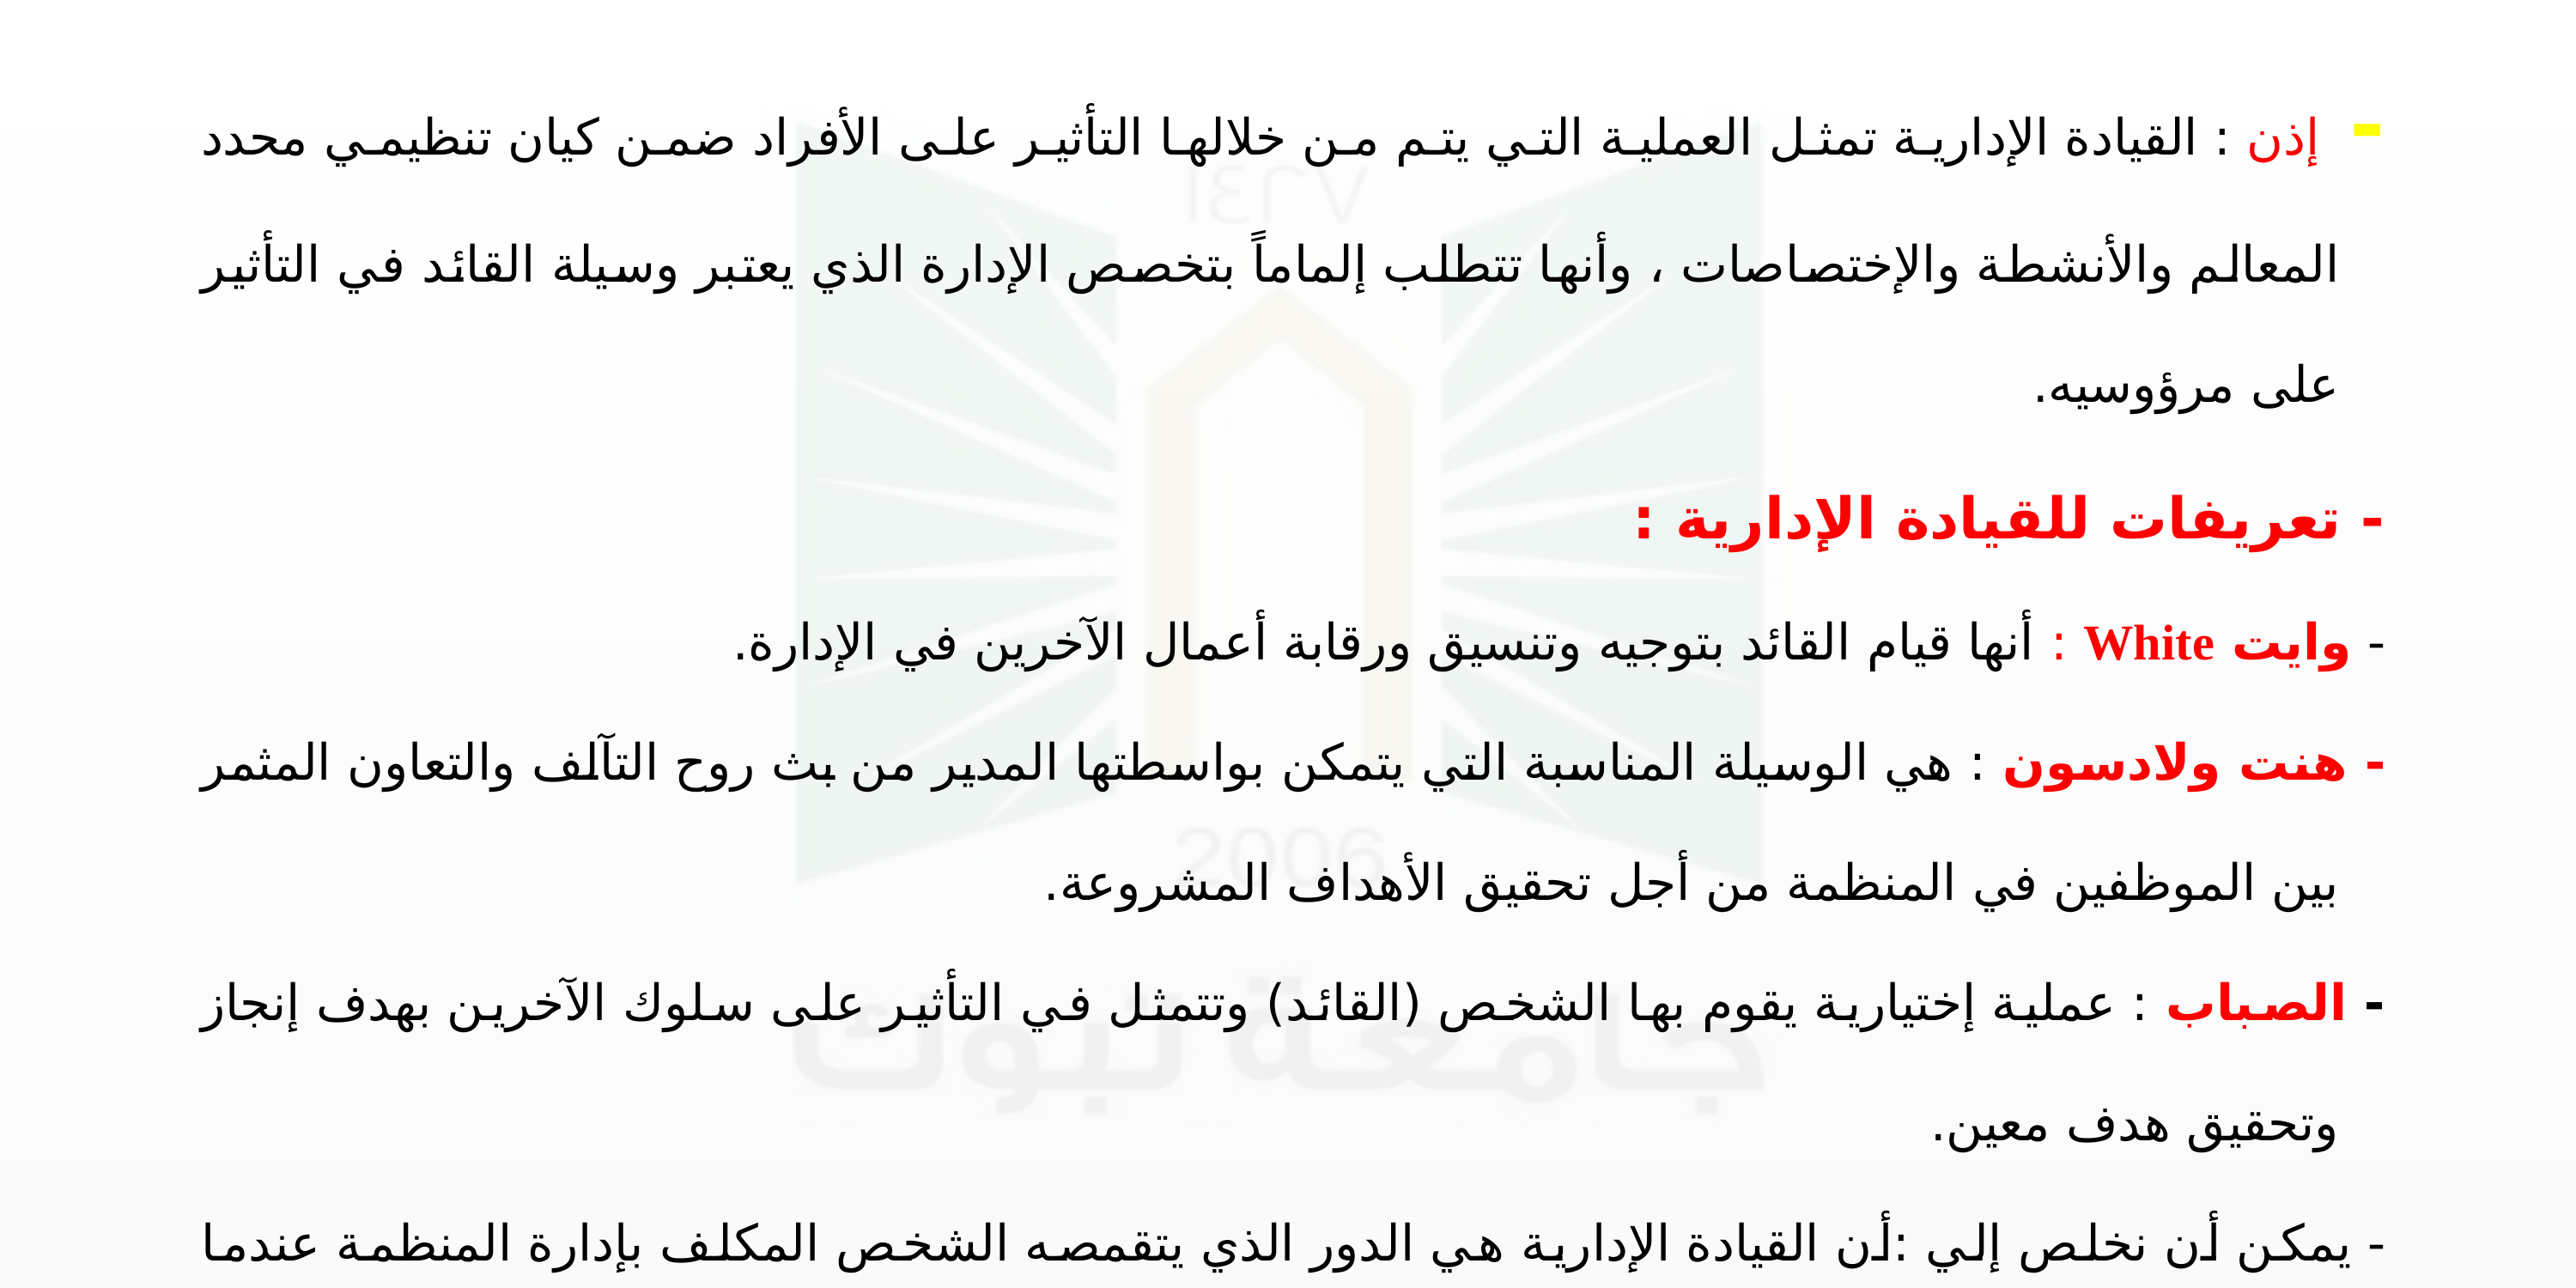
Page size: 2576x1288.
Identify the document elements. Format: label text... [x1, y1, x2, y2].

list - إذن : القيادة الإدارية تمثل العملية التي يتم من خلالها التأثير على الأفراد ضمن كيان تنظيمي محدد المعالم والأنشطة والإختصاصات ، وأنها تتطلب إلماماً بتخصص الإدارة الذي يعتبر وسيلة القائد في التأثير على مرؤوسيه. - تعريفات للقيادة الإدارية : - وايت White : أنها قيام القائد بتوجيه وتنسيق ورقابة أعمال الآخرين في الإدارة. - هنت ولادسون : هي الوسيلة المناسبة التي يتمكن بواسطتها المدير من بث روح التآلف والتعاون المثمر بين الموظفين في المنظمة من أجل تحقيق الأهداف المشروعة. - الصباب : عملية إختيارية يقوم بها الشخص (القائد) وتتمثل في التأثير على سلوك الآخرين بهدف إنجاز وتحقيق هدف معين. - يمكن أن نخلص إلي :أن القيادة الإدارية هي الدور الذي يتقمصه الشخص المكلف بإدارة المنظمة عندما يقوم بالتأثير على المرؤوسين – أفراد وجماعات – ودفعهم لتحقيق أهداف المنظمة بجهودهم المشتركة. [182, 0, 2404, 775]
